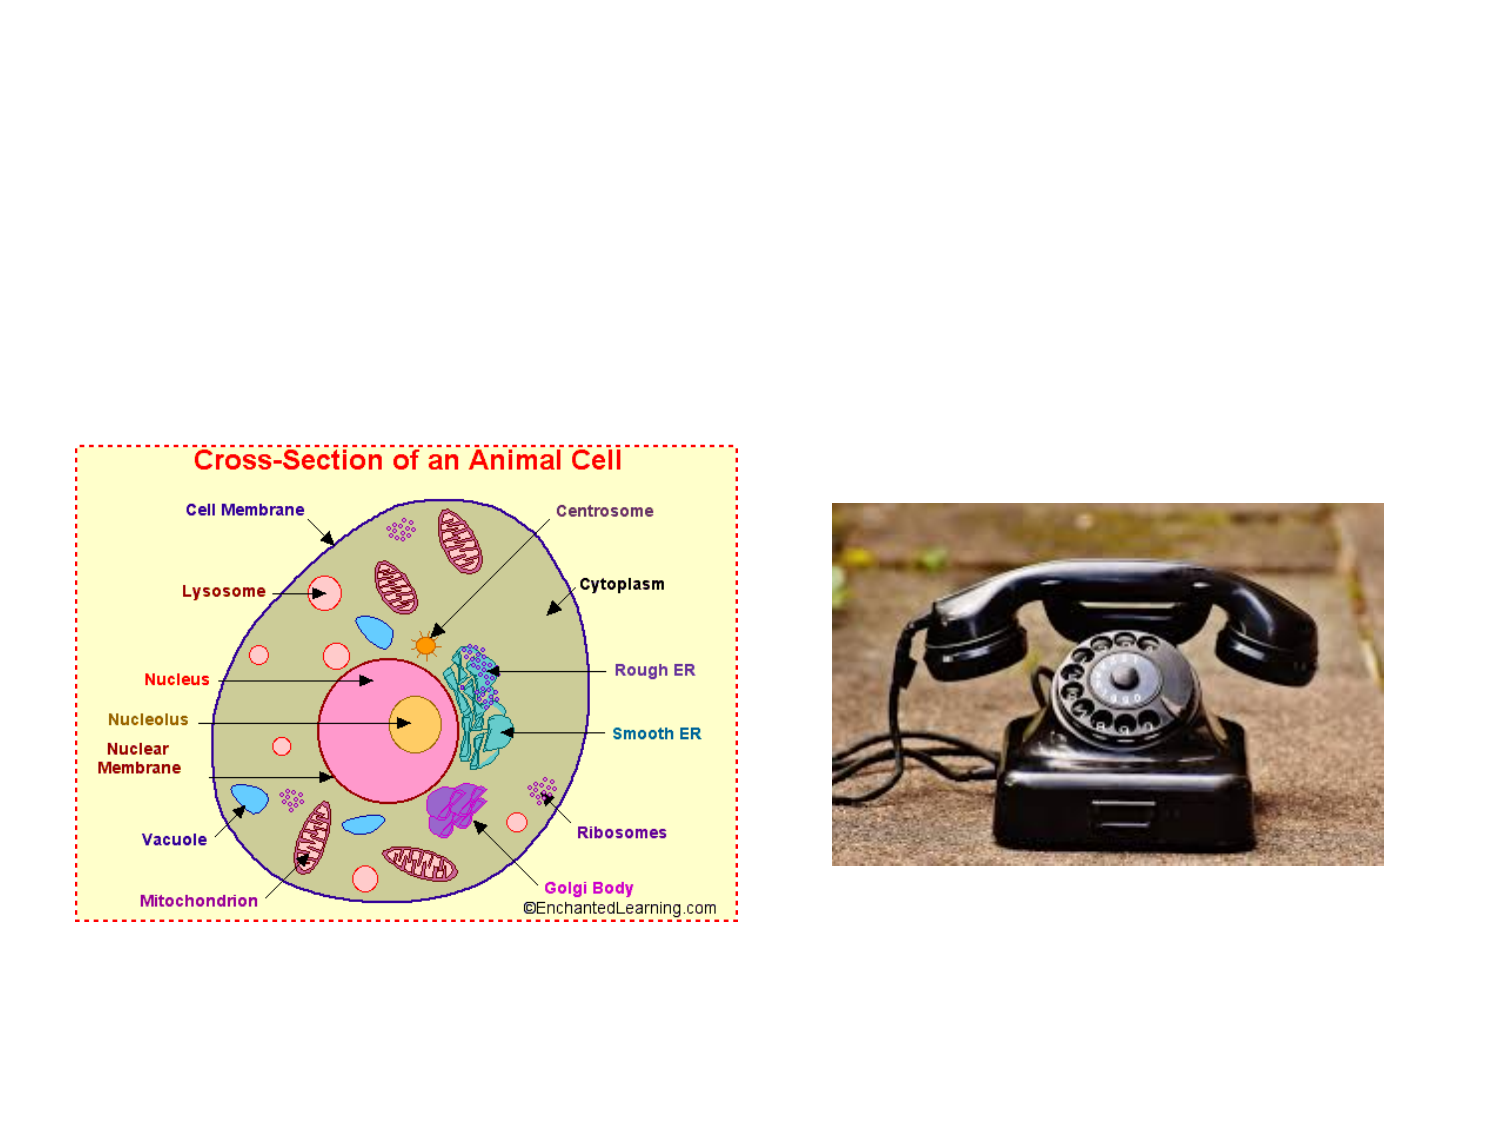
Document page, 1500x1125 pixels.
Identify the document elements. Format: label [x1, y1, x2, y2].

list [74, 439, 738, 922]
list [832, 503, 1384, 866]
